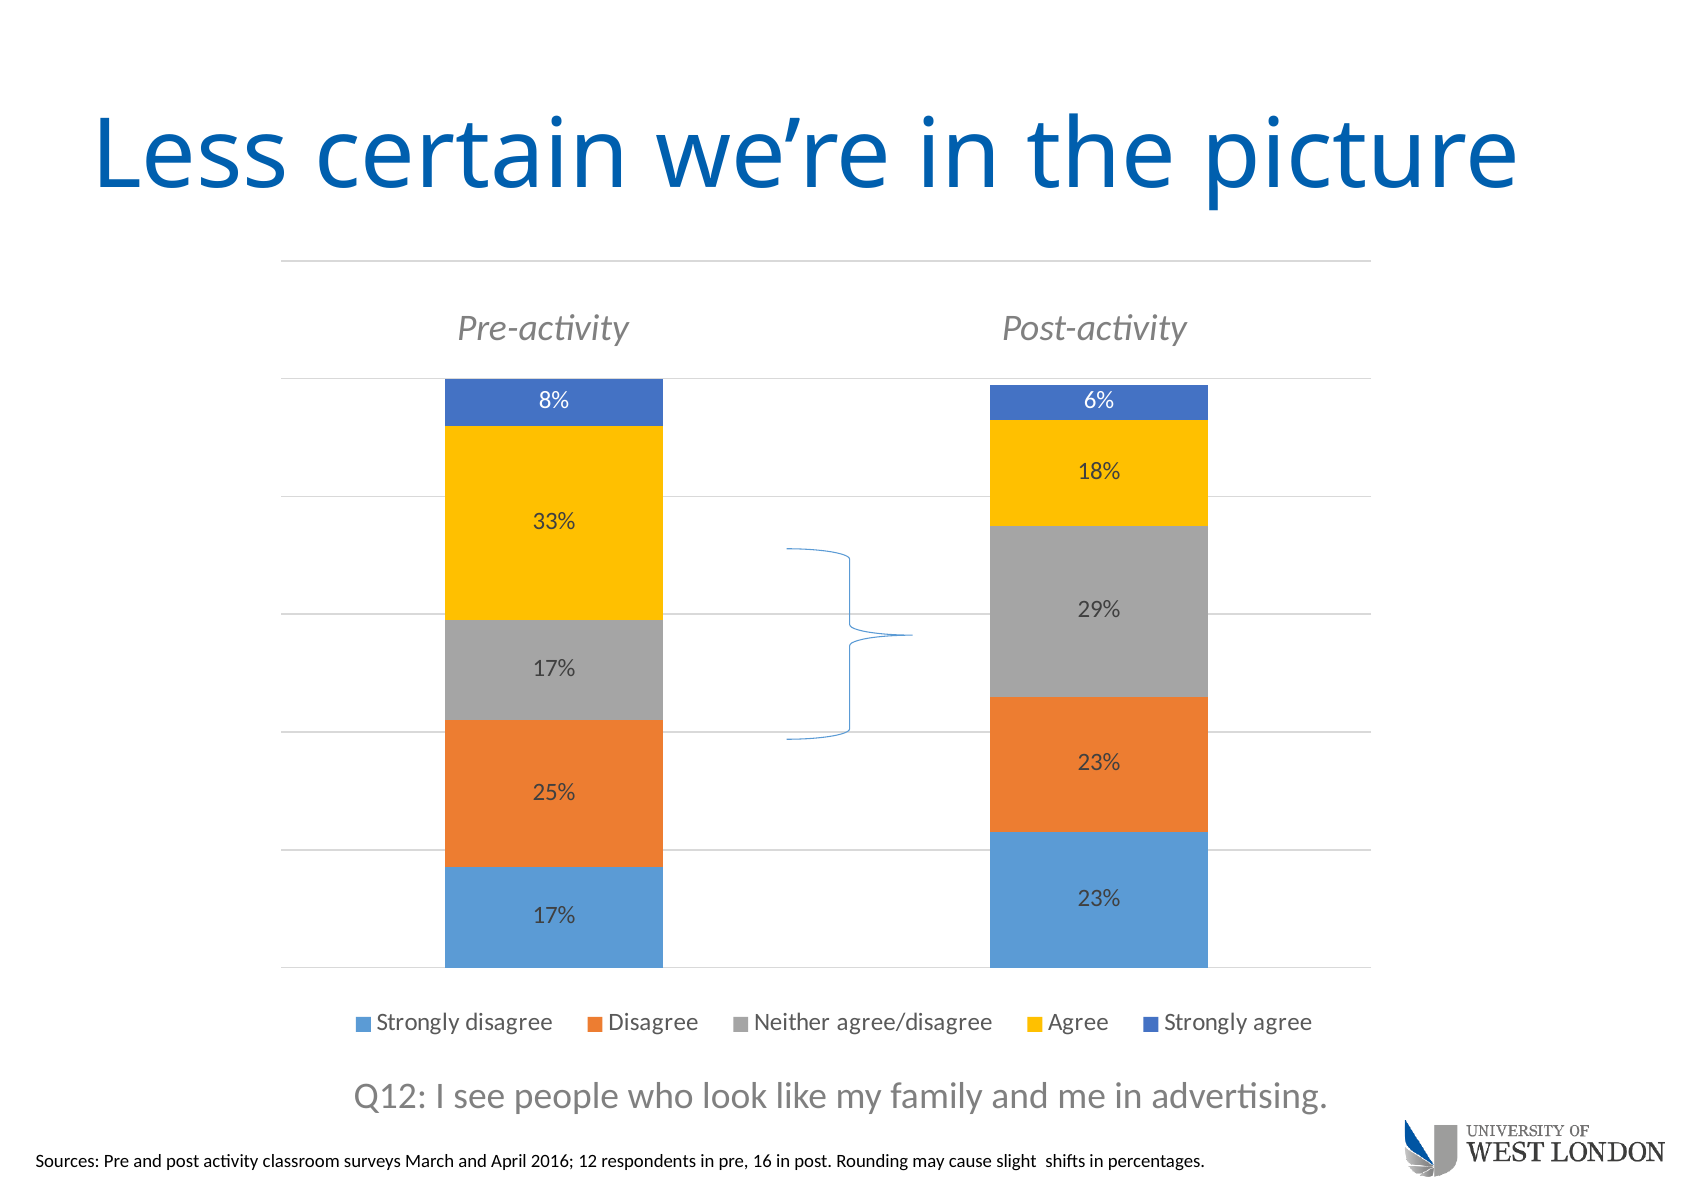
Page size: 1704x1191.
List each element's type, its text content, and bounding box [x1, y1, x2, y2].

text_box Less certain we’re in the picture [76, 40, 1704, 271]
picture [1404, 1120, 1665, 1178]
chart [268, 236, 1405, 1052]
text_box Sources: Pre and post activity classroom surveys March and April 2016; 12 respondents in pre, 16 in post. Rounding may cause slight shifts in percentages. [20, 1140, 1245, 1179]
text_box Q12: I see people who look like my family and me in advertising. [338, 1063, 1449, 1124]
